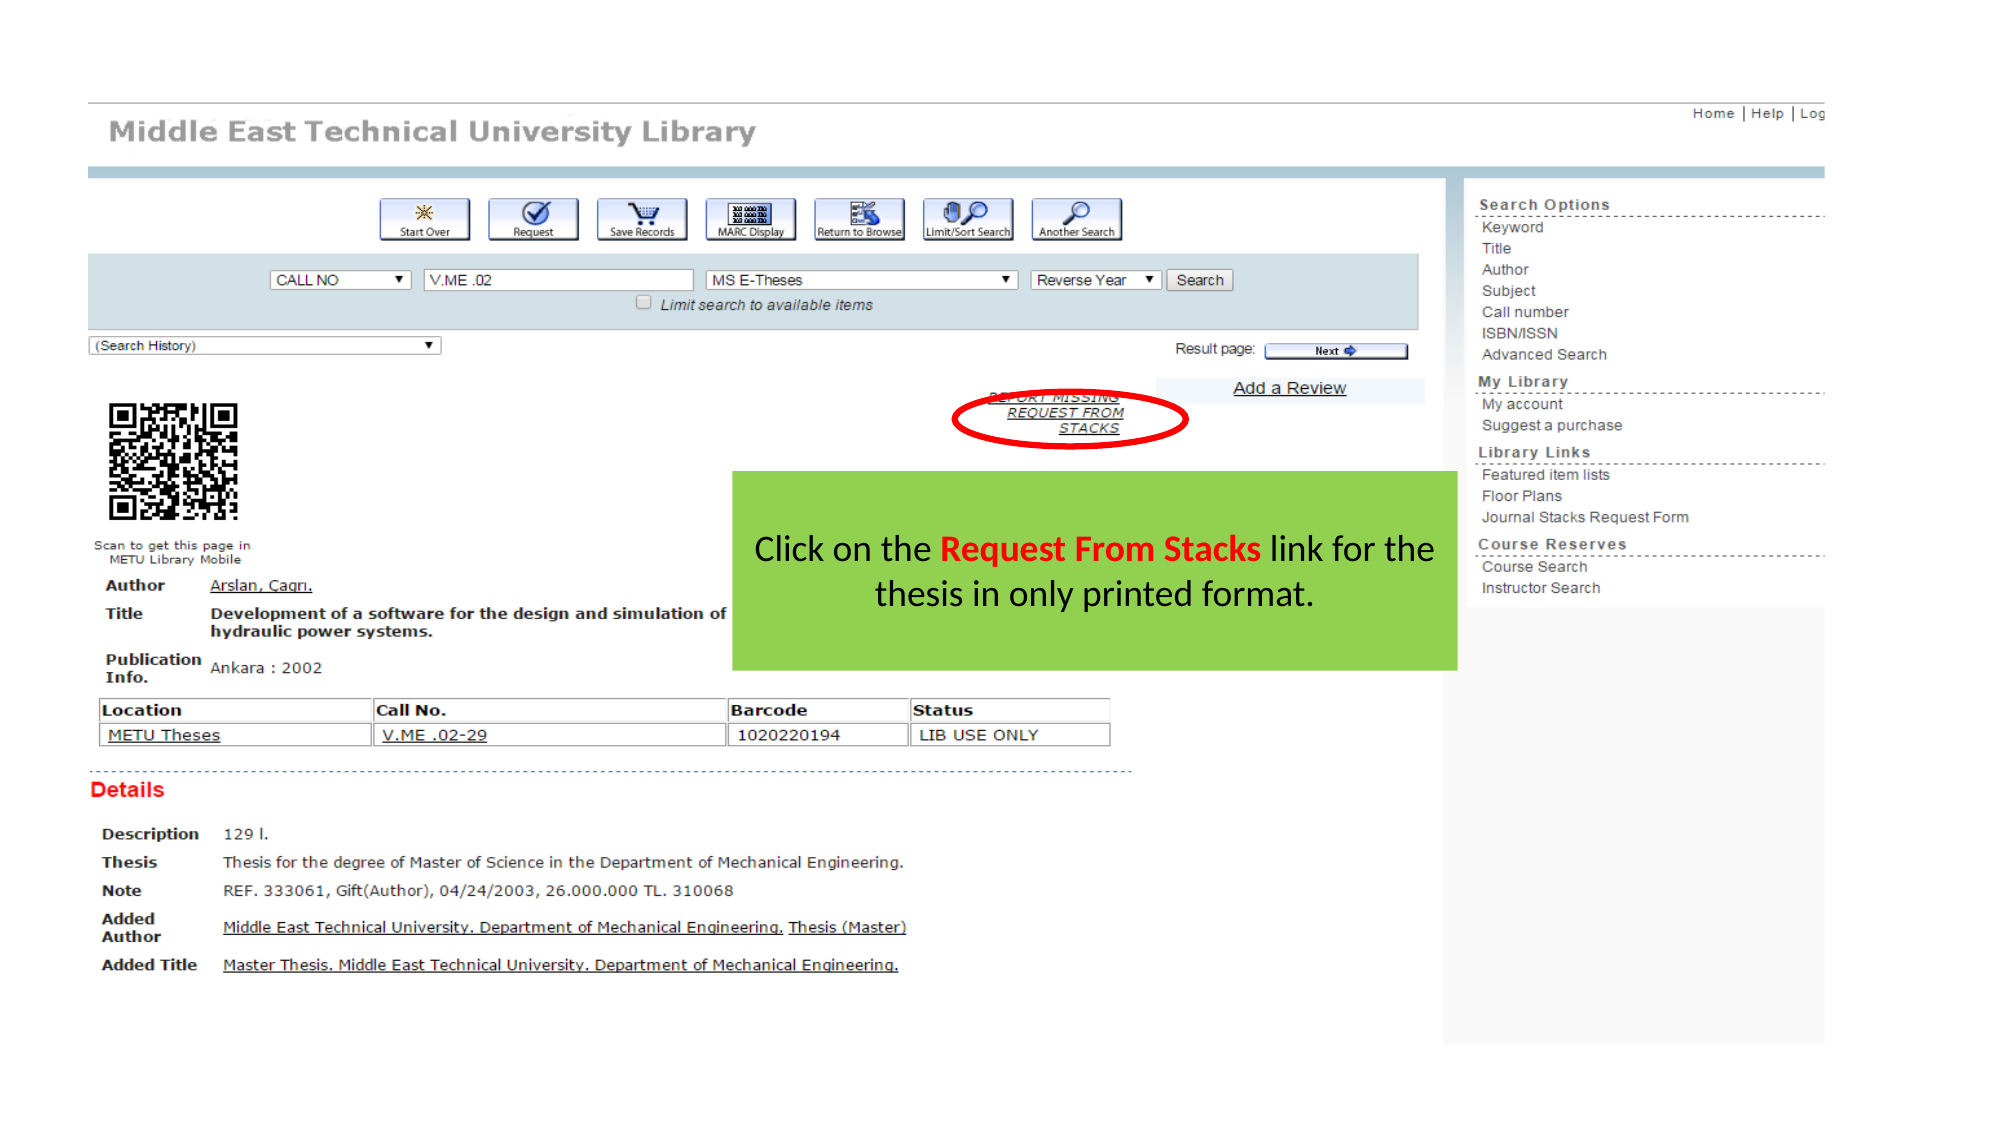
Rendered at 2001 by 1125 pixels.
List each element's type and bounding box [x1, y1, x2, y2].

list [88, 102, 1825, 1045]
